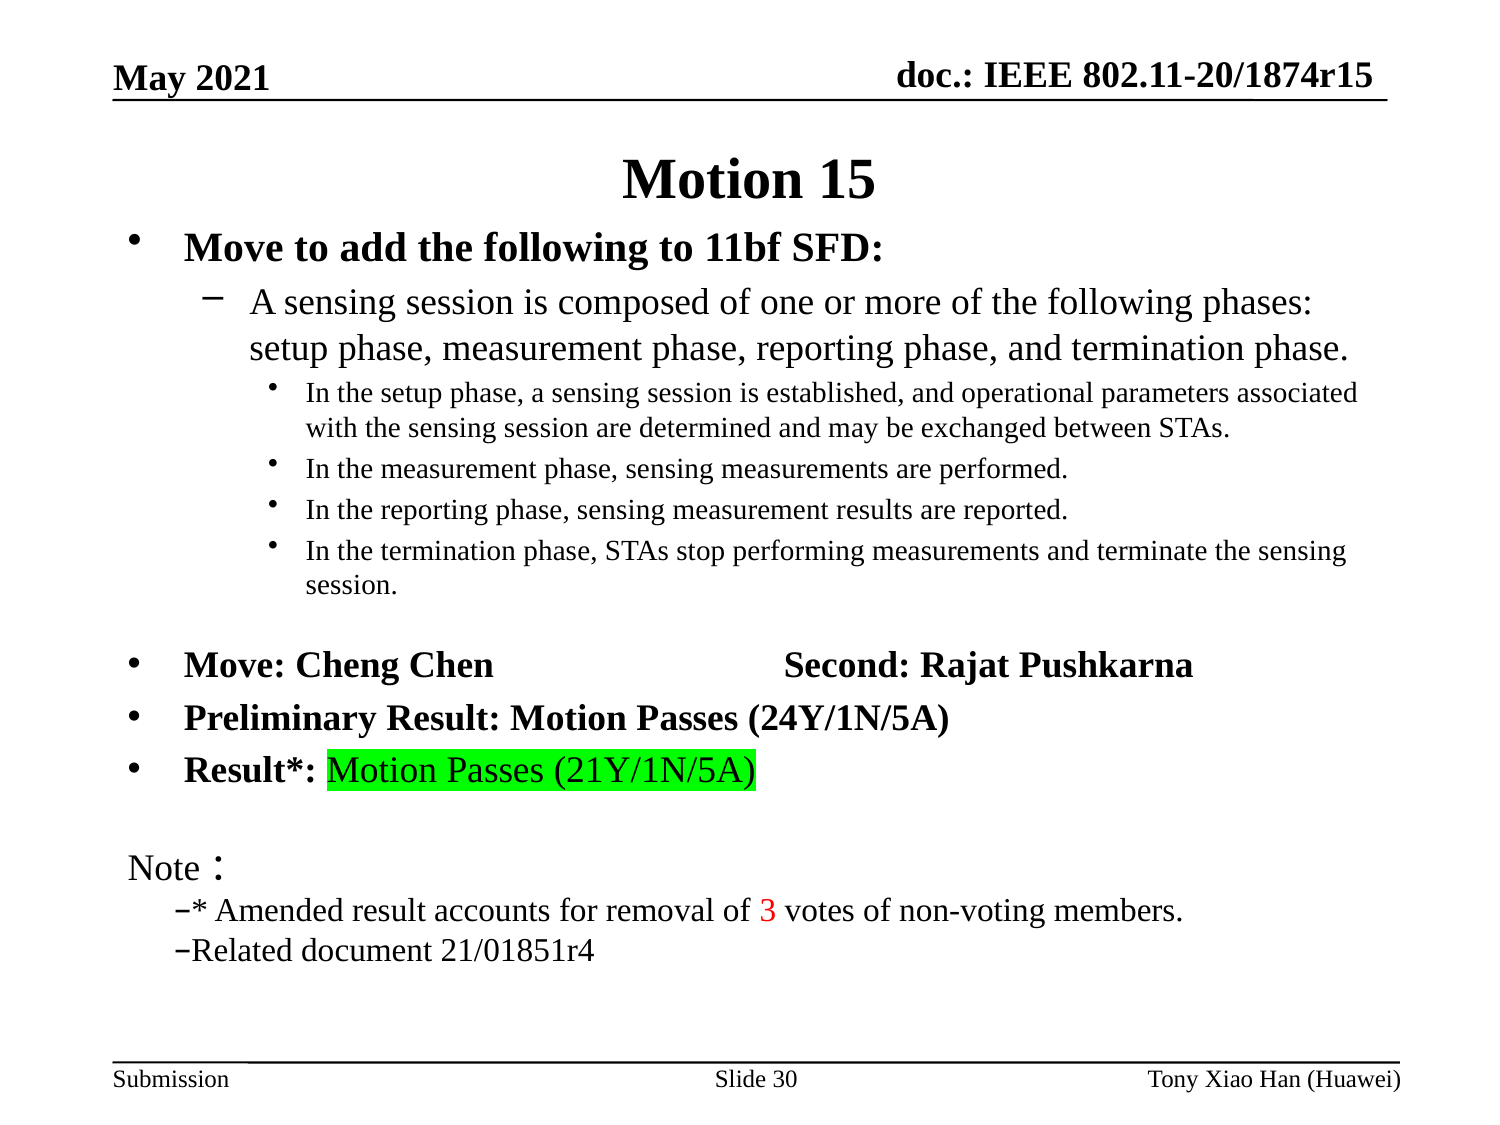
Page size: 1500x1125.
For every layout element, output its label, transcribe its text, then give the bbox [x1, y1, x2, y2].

text_box Move to add the following to 11bf SFD: A sensing session is composed of one or more of the following phases: setup phase, measurement phase, reporting phase, and termination phase. In the setup phase, a sensing session is established, and operational parameters associated with the sensing session are determined and may be exchanged between STAs. In the measurement phase, sensing measurements are performed. In the reporting phase, sensing measurement results are reported. In the termination phase, STAs stop performing measurements and terminate the sensing session. Move: Cheng Chen Second: Rajat Pushkarna Preliminary Result: Motion Passes (24Y/1N/5A) Result*: Motion Passes (21Y/1N/5A) Note： * Amended result accounts for removal of 3 votes of non-voting members. Related document 21/01851r4 [112, 212, 1388, 1000]
footer Tony Xiao Han (Huawei) [999, 1061, 1402, 1093]
slide_number Slide 30 [712, 1061, 800, 1093]
text_box Motion 15 [112, 87, 1388, 212]
